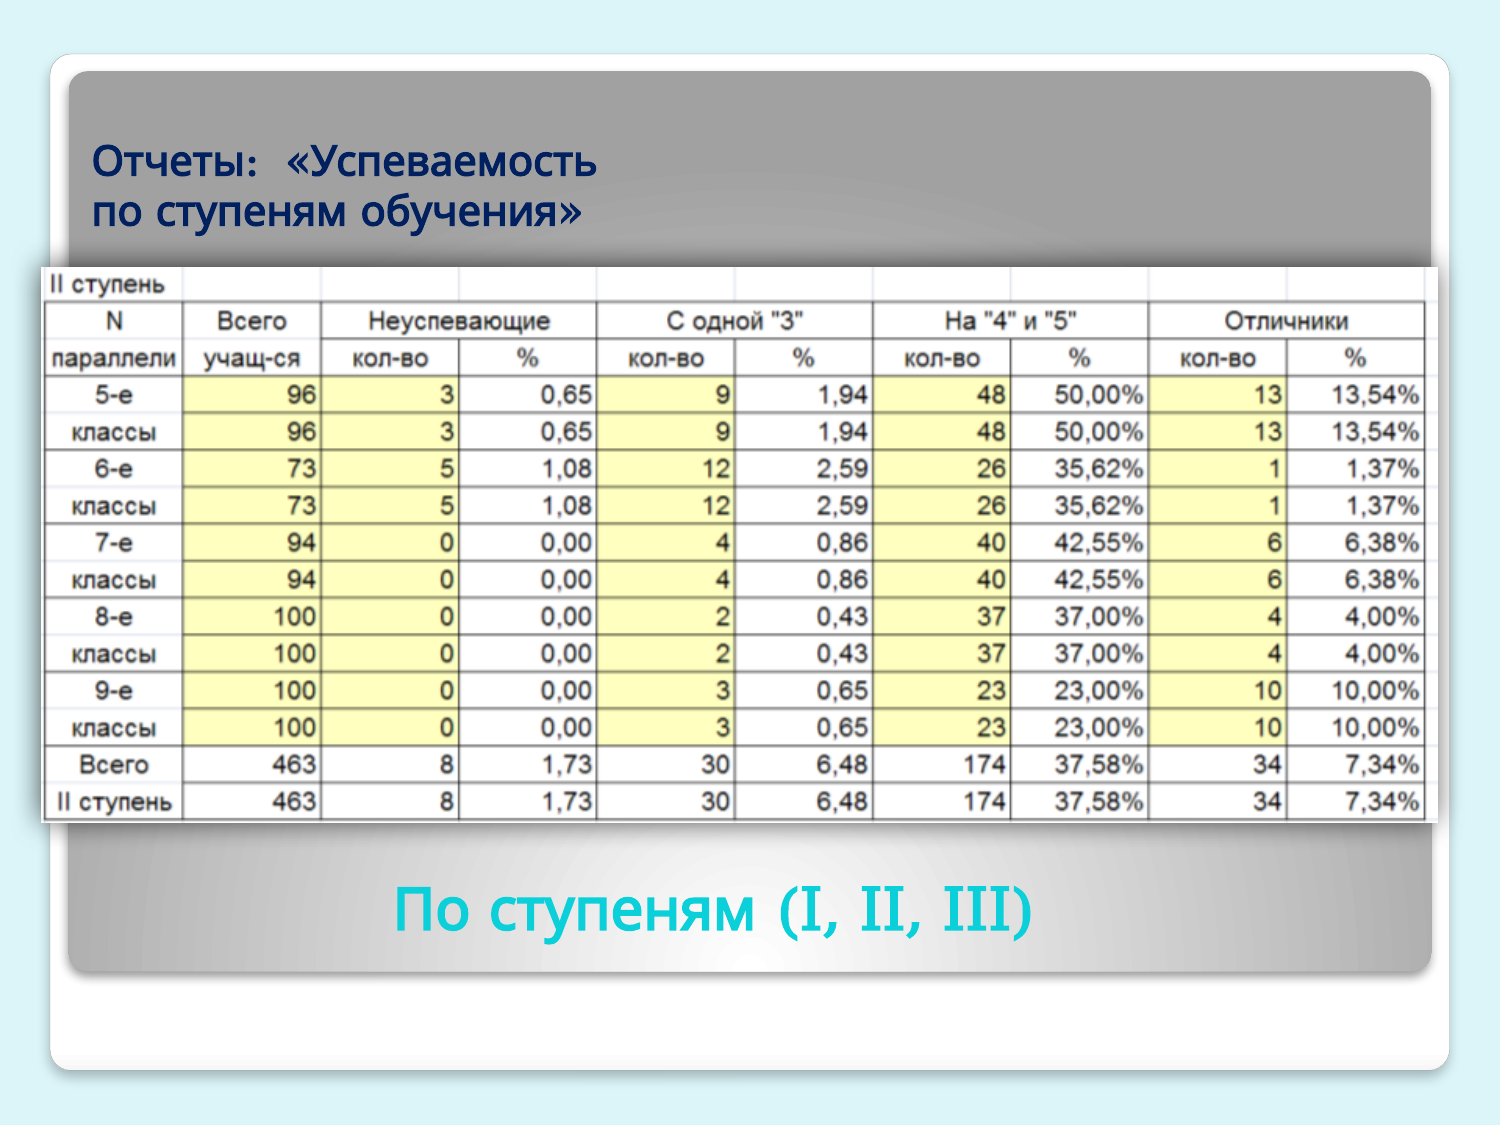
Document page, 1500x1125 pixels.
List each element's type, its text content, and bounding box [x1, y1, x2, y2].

text_box По ступеням (I, II, III) [348, 869, 1081, 943]
title Отчеты: «Успеваемость по ступеням обучения» [76, 125, 1427, 242]
picture [41, 266, 1438, 823]
